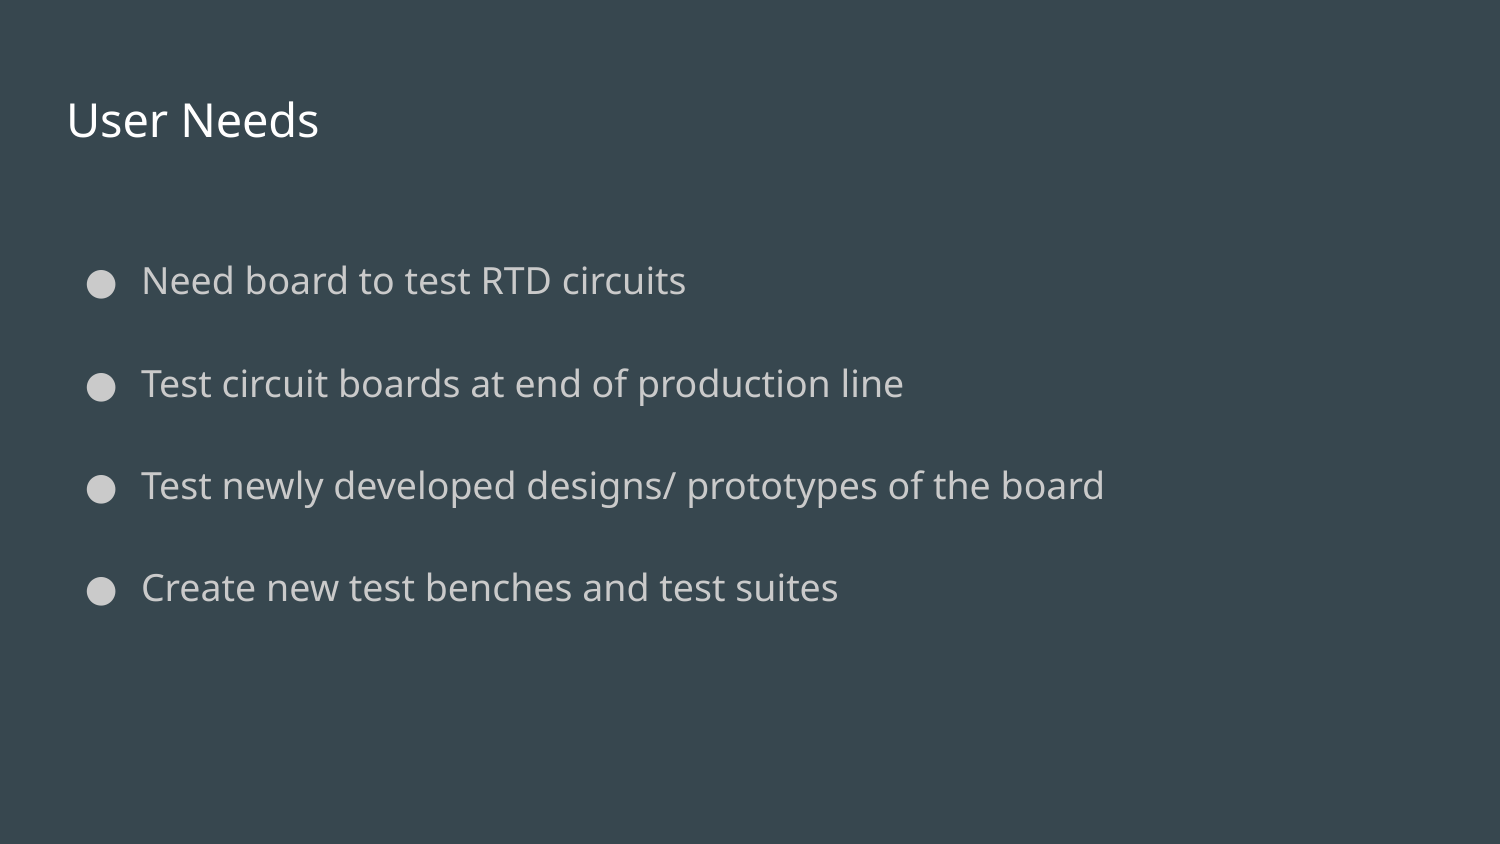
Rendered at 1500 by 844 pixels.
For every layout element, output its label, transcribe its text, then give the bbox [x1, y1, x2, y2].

title User Needs [51, 72, 1449, 167]
list Need board to test RTD circuits Test circuit boards at end of production line Test newly developed designs/ prototypes of the board Create new test benches and test suites [51, 189, 1449, 750]
